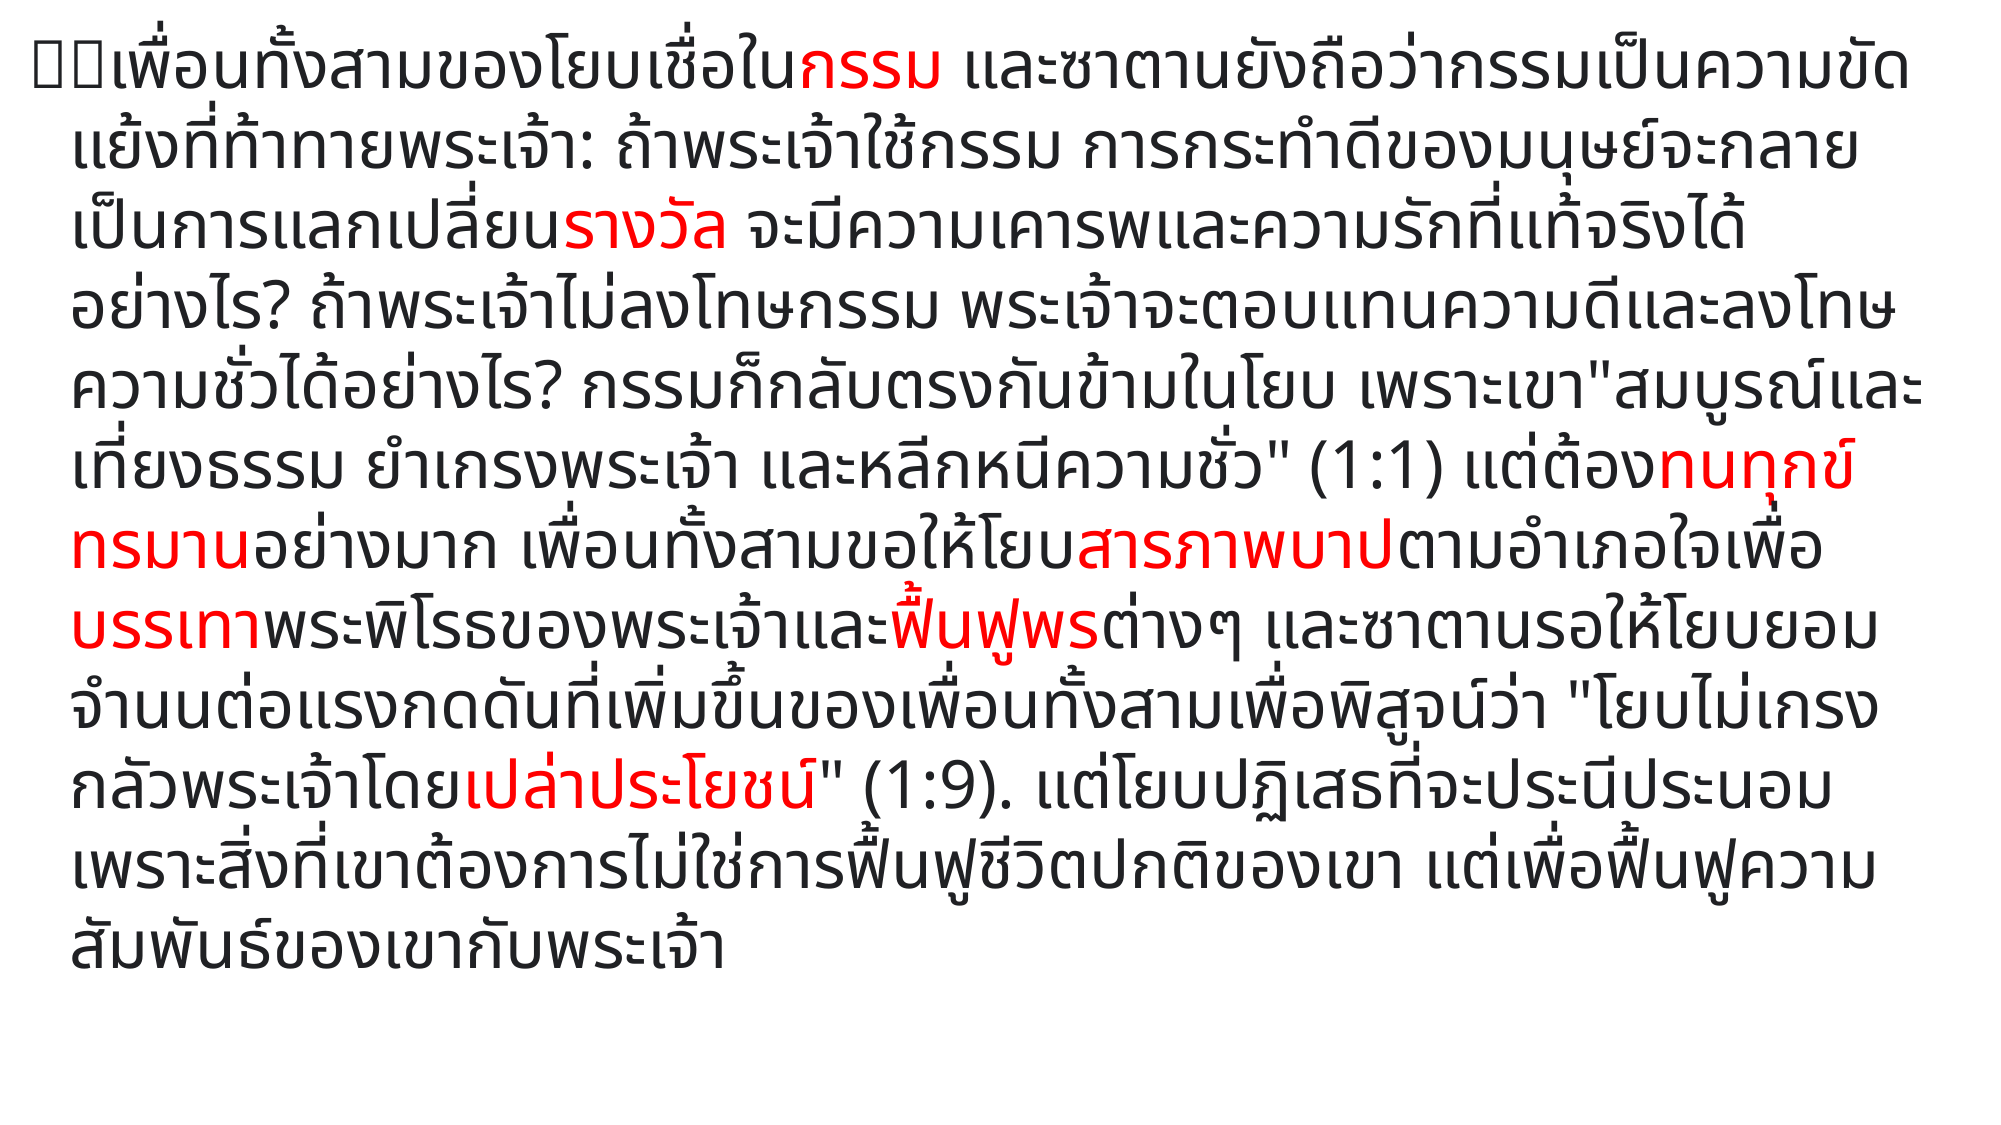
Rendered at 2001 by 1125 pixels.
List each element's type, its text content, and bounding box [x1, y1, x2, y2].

text_box เพื่อนทั้งสามของโยบเชื่อในกรรม และซาตานยังถือว่ากรรมเป็นความขัดแย้งที่ท้าทายพระเจ้า: ถ้าพระเจ้าใช้กรรม การกระทำดีของมนุษย์จะกลายเป็นการแลกเปลี่ยนรางวัล จะมีความเคารพและความรักที่แท้จริงได้อย่างไร? ถ้าพระเจ้าไม่ลงโทษกรรม พระเจ้าจะตอบแทนความดีและลงโทษความชั่วได้อย่างไร? กรรมก็กลับตรงกันข้ามในโยบ เพราะเขา"สมบูรณ์และเที่ยงธรรม ยำเกรงพระเจ้า และหลีกหนีความชั่ว" (1:1) แต่ต้องทนทุกข์ทรมานอย่างมาก เพื่อนทั้งสามขอให้โยบสารภาพบาปตามอำเภอใจเพื่อบรรเทาพระพิโรธของพระเจ้าและฟื้นฟูพรต่างๆ และซาตานรอให้โยบยอมจำนนต่อแรงกดดันที่เพิ่มขึ้นของเพื่อนทั้งสามเพื่อพิสูจน์ว่า "โยบไม่เกรงกลัวพระเจ้าโดยเปล่าประโยชน์" (1:9). แต่โยบปฏิเสธที่จะประนีประนอม เพราะสิ่งที่เขาต้องการไม่ใช่การฟื้นฟูชีวิตปกติของเขา แต่เพื่อฟื้นฟูความสัมพันธ์ของเขากับพระเจ้า [13, 14, 1945, 990]
